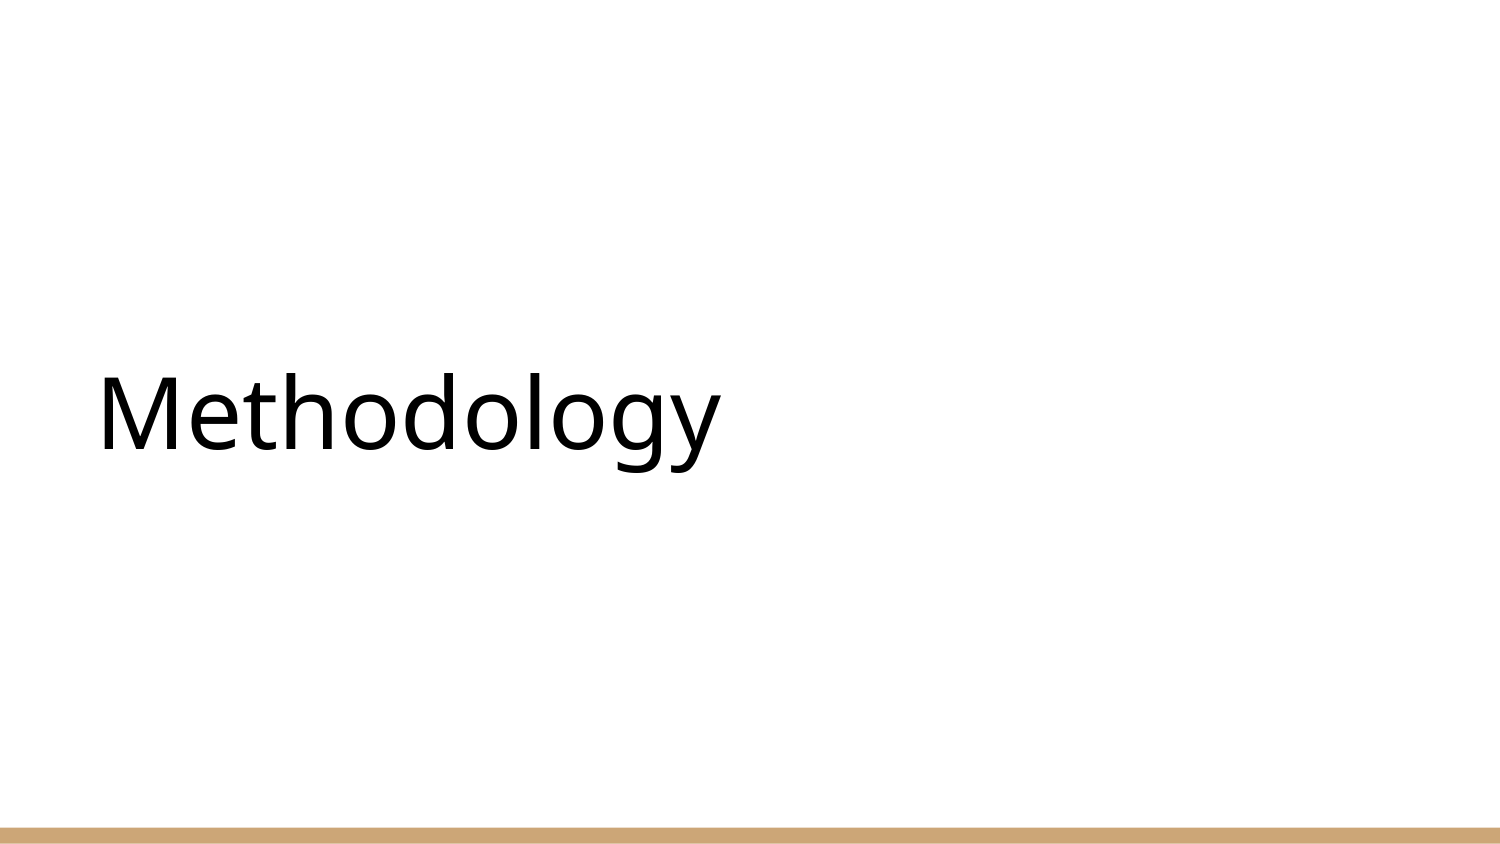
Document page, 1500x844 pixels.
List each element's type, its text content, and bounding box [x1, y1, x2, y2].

title Methodology [80, 73, 1045, 745]
